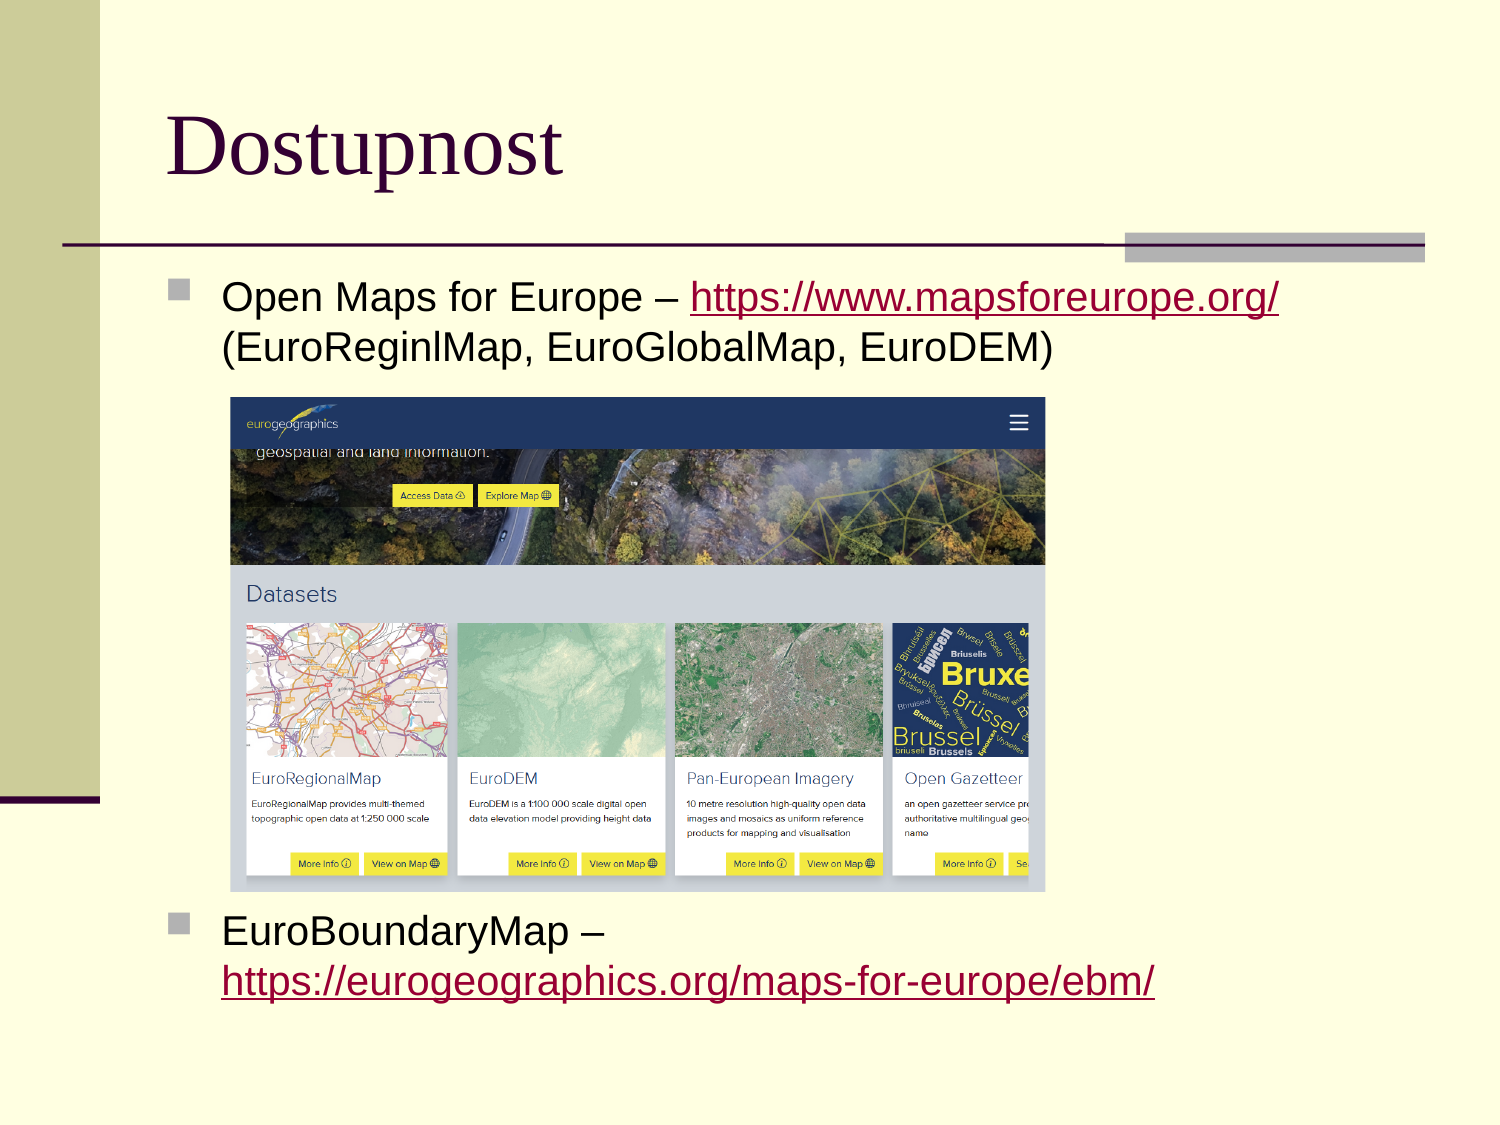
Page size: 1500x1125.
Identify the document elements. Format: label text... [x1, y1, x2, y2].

picture [229, 396, 1046, 892]
title Dostupnost [150, 45, 1425, 234]
list Open Maps for Europe – https://www.mapsforeurope.org/ (EuroReginlMap, EuroGlobalMap, EuroDEM) EuroBoundaryMap – https://eurogeographics.org/maps-for-europe/ebm/ [150, 262, 1425, 1006]
